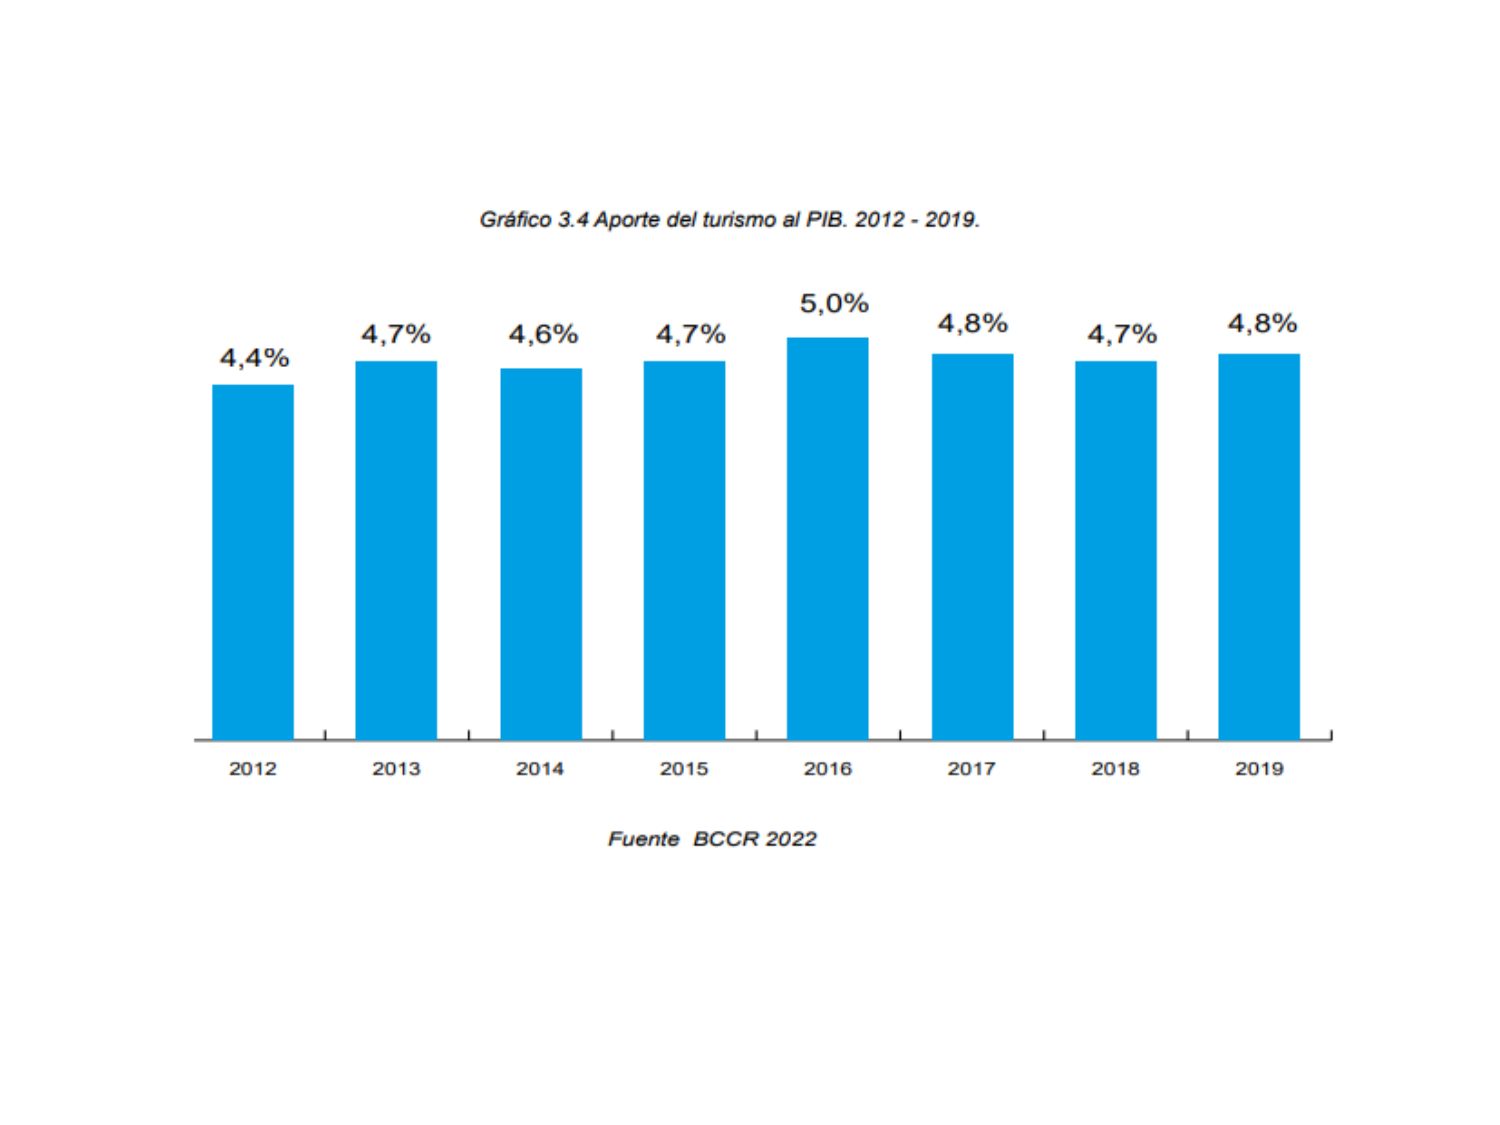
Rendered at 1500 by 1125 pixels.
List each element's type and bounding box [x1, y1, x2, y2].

picture [64, 160, 1402, 868]
